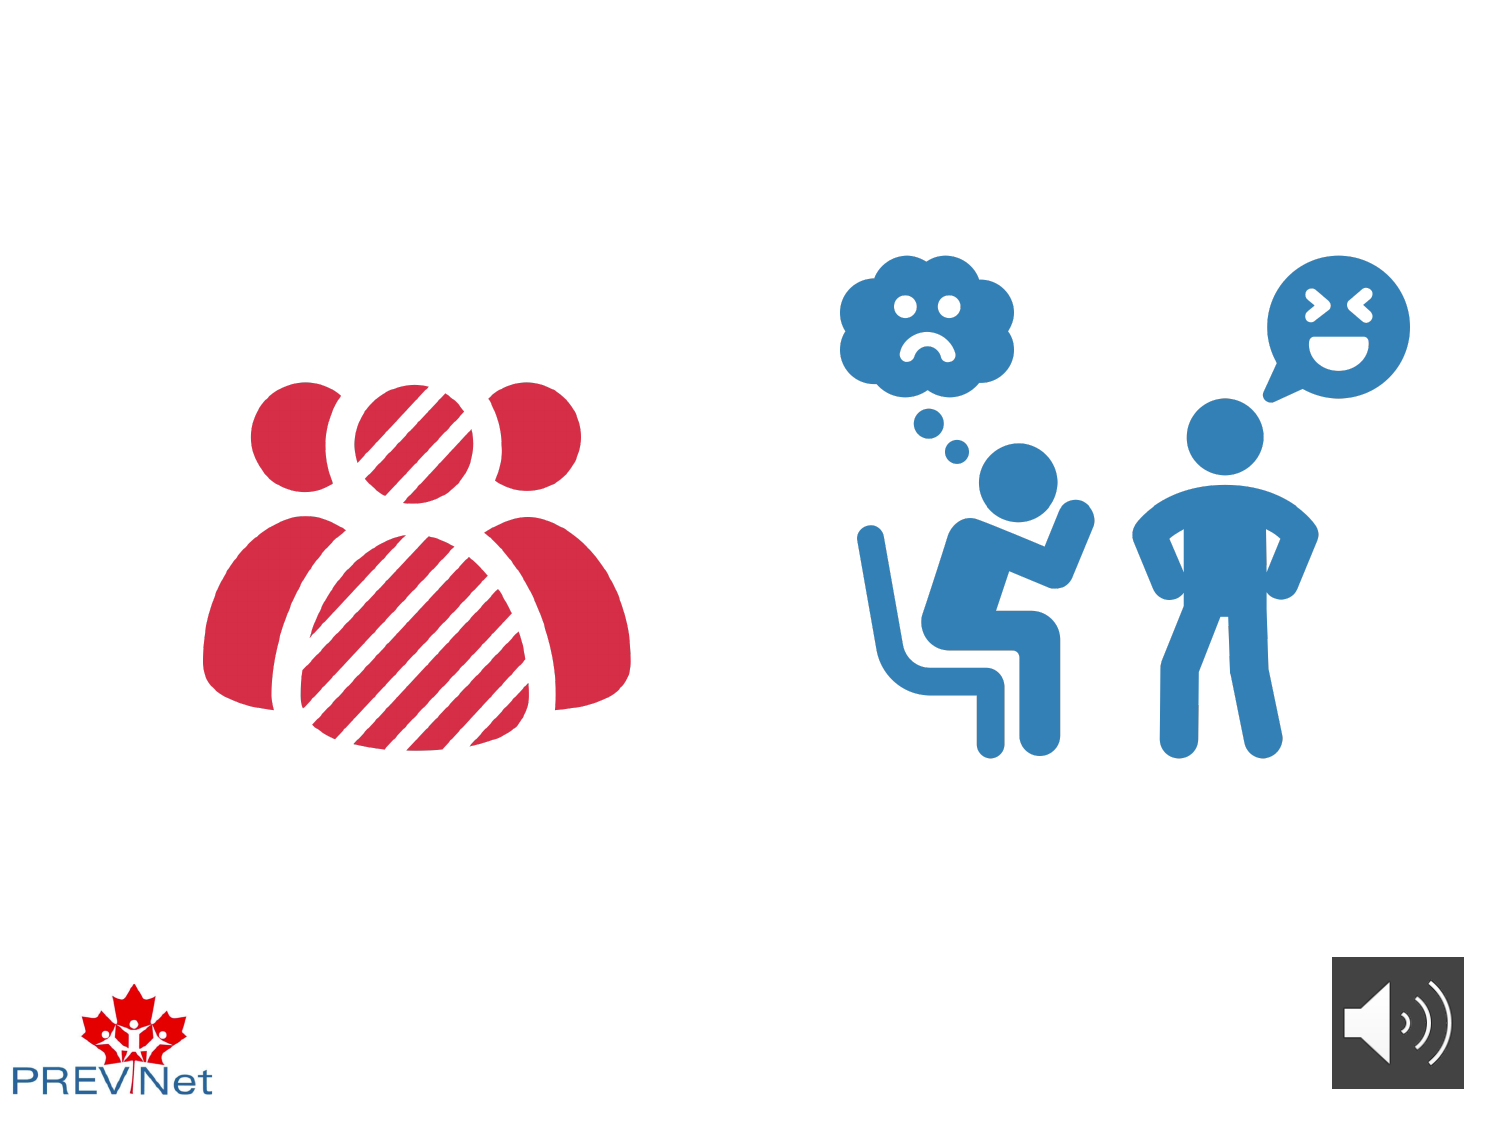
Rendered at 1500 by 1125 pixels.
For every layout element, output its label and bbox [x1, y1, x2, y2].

picture [130, 262, 704, 835]
picture [4, 957, 222, 1112]
picture [1330, 955, 1465, 1090]
picture [824, 205, 1426, 807]
